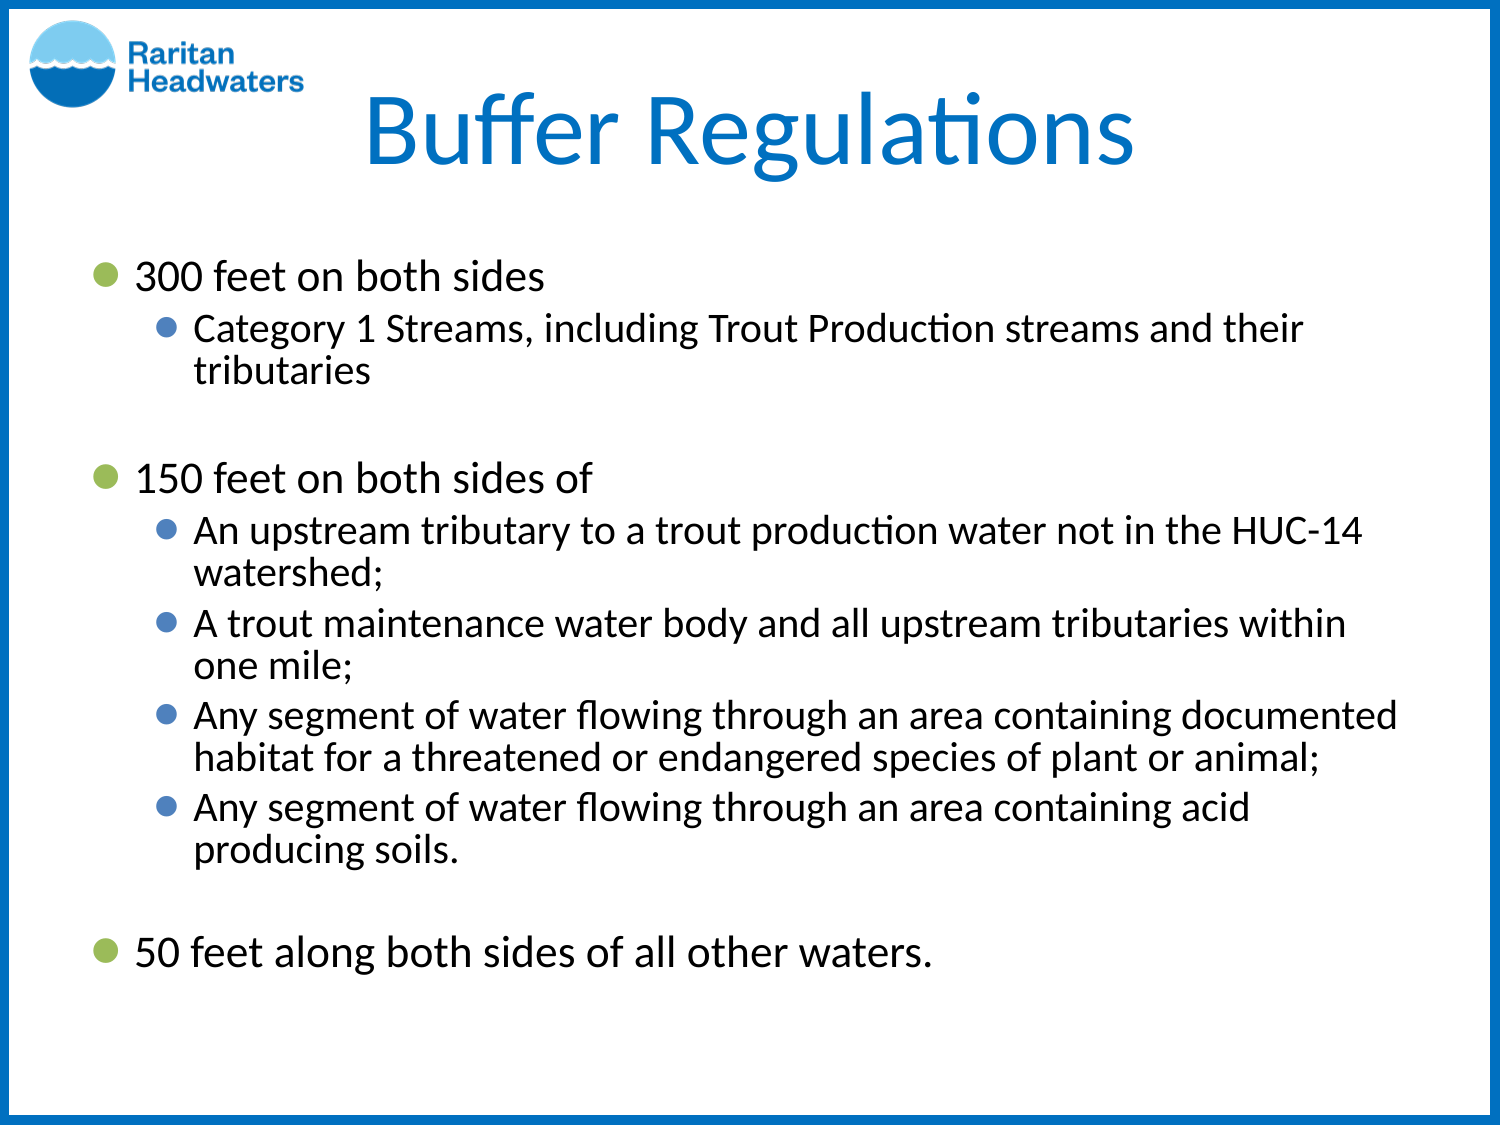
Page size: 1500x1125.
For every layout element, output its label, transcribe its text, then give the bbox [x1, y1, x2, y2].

picture [7, 0, 326, 130]
text_box [0, 0, 1500, 1125]
text_box 300 feet on both sides Category 1 Streams, including Trout Production streams and their tributaries 150 feet on both sides of An upstream tributary to a trout production water not in the HUC-14 watershed; A trout maintenance water body and all upstream tributaries within one mile; Any segment of water flowing through an area containing documented habitat for a threatened or endangered species of plant or animal; Any segment of water flowing through an area containing acid producing soils. 50 feet along both sides of all other waters. [74, 249, 1425, 1038]
title Buffer Regulations [75, 45, 1425, 233]
